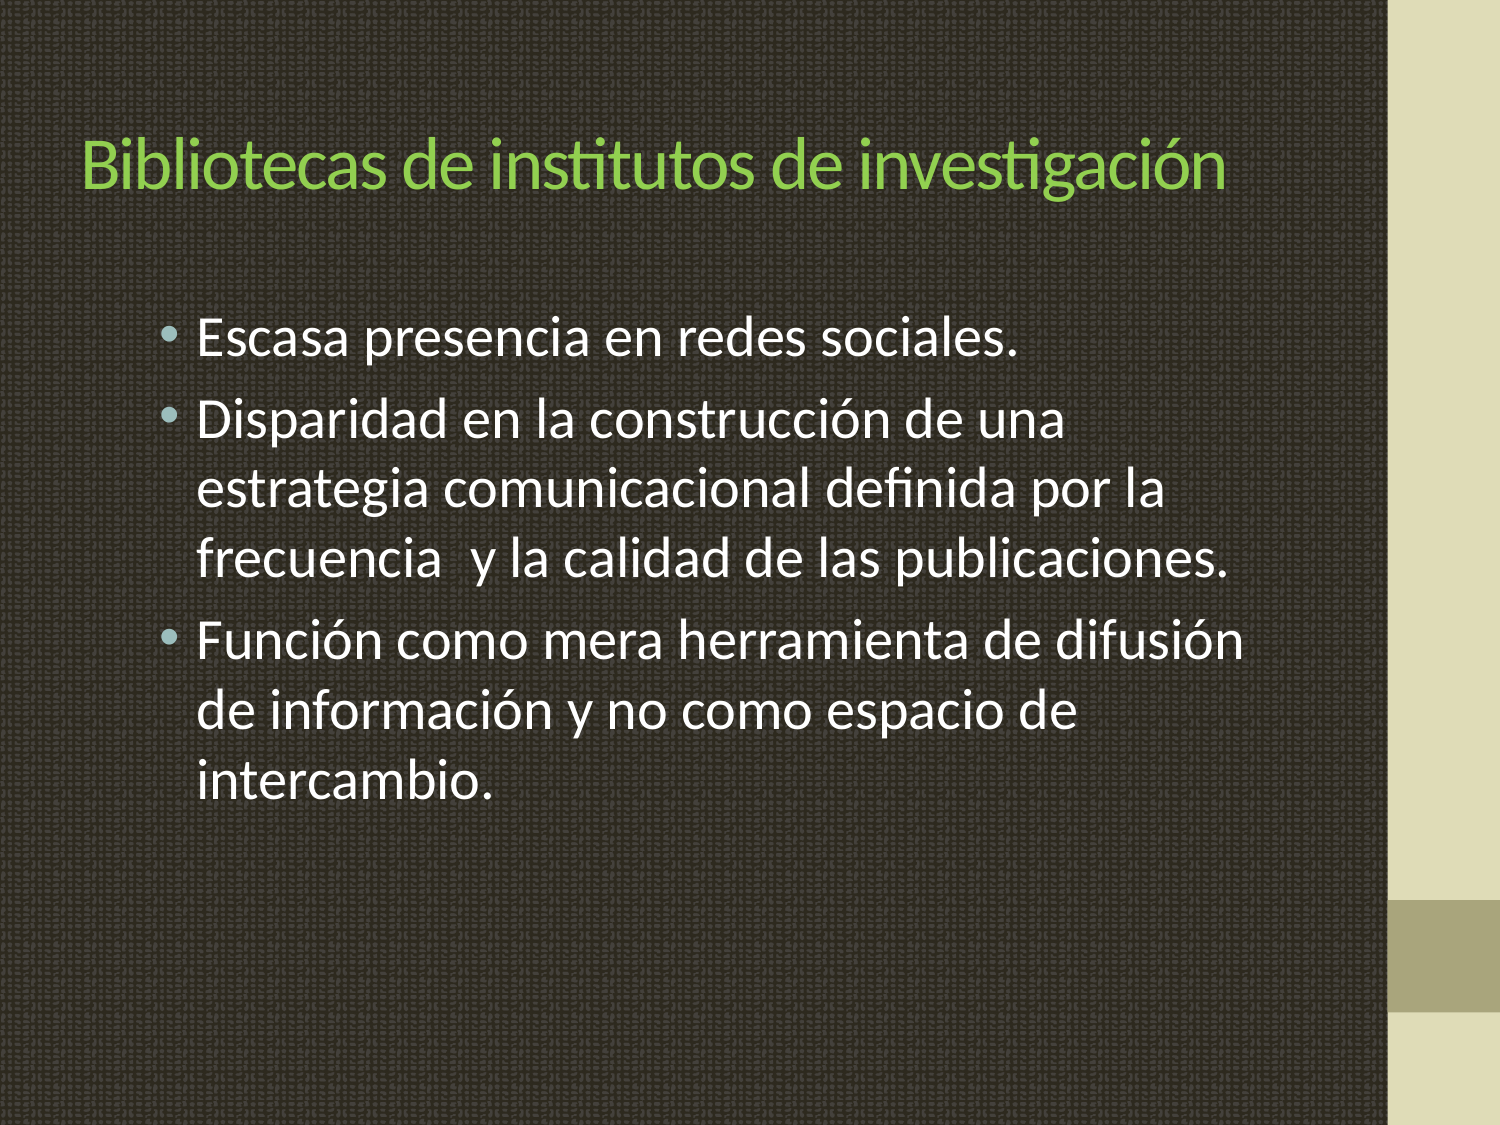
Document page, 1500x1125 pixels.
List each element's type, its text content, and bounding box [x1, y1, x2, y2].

title Bibliotecas de institutos de investigación [64, 66, 1315, 254]
list Escasa presencia en redes sociales. Disparidad en la construcción de una estrategia comunicacional definida por la frecuencia y la calidad de las publicaciones. Función como mera herramienta de difusión de información y no como espacio de intercambio. [76, 290, 1327, 1003]
